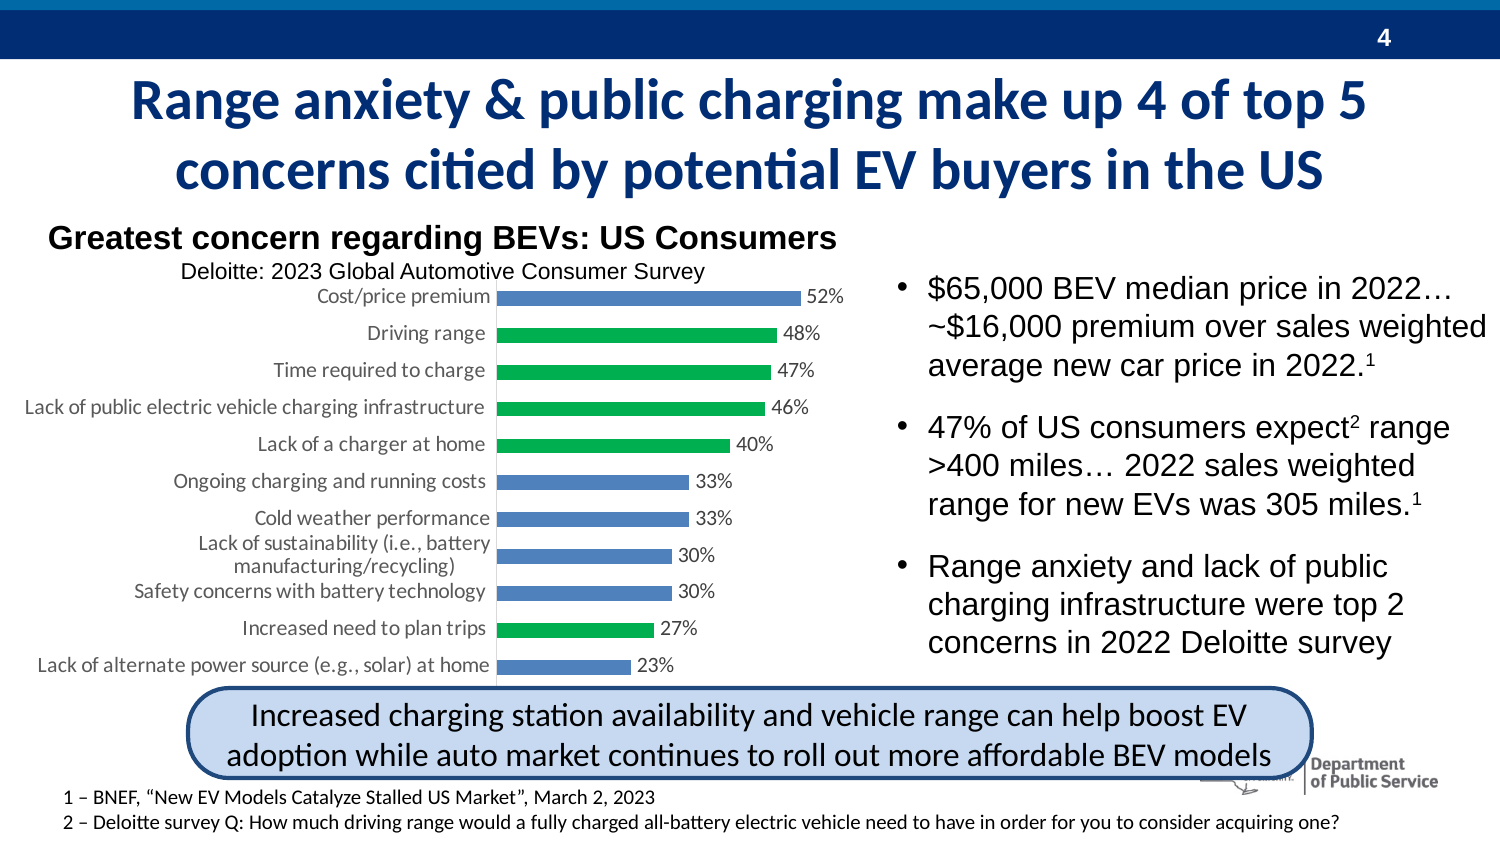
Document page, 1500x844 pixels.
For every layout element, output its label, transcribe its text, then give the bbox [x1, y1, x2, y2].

text_box Increased charging station availability and vehicle range can help boost EV adoption while auto market continues to roll out more affordable BEV models [185, 685, 1314, 781]
picture [1292, 749, 1438, 795]
title Range anxiety & public charging make up 4 of top 5 concerns citied by potential EV buyers in the US [78, 53, 1422, 194]
list $65,000 BEV median price in 2022… ~$16,000 premium over sales weighted average new car price in 2022.1 47% of US consumers expect2 range >400 miles… 2022 sales weighted range for new EVs was 305 miles.1 Range anxiety and lack of public charging infrastructure were top 2 concerns in 2022 Deloitte survey [882, 260, 1500, 684]
text_box 1 – BNEF, “New EV Models Catalyze Stalled US Market”, March 2, 2023 2 – Deloitte survey Q: How much driving range would a fully charged all-battery electric vehicle need to have in order for you to consider acquiring one? [48, 776, 1415, 842]
text_box Greatest concern regarding BEVs: US Consumers Deloitte: 2023 Global Automotive Consumer Survey [22, 209, 865, 271]
chart [7, 271, 865, 695]
